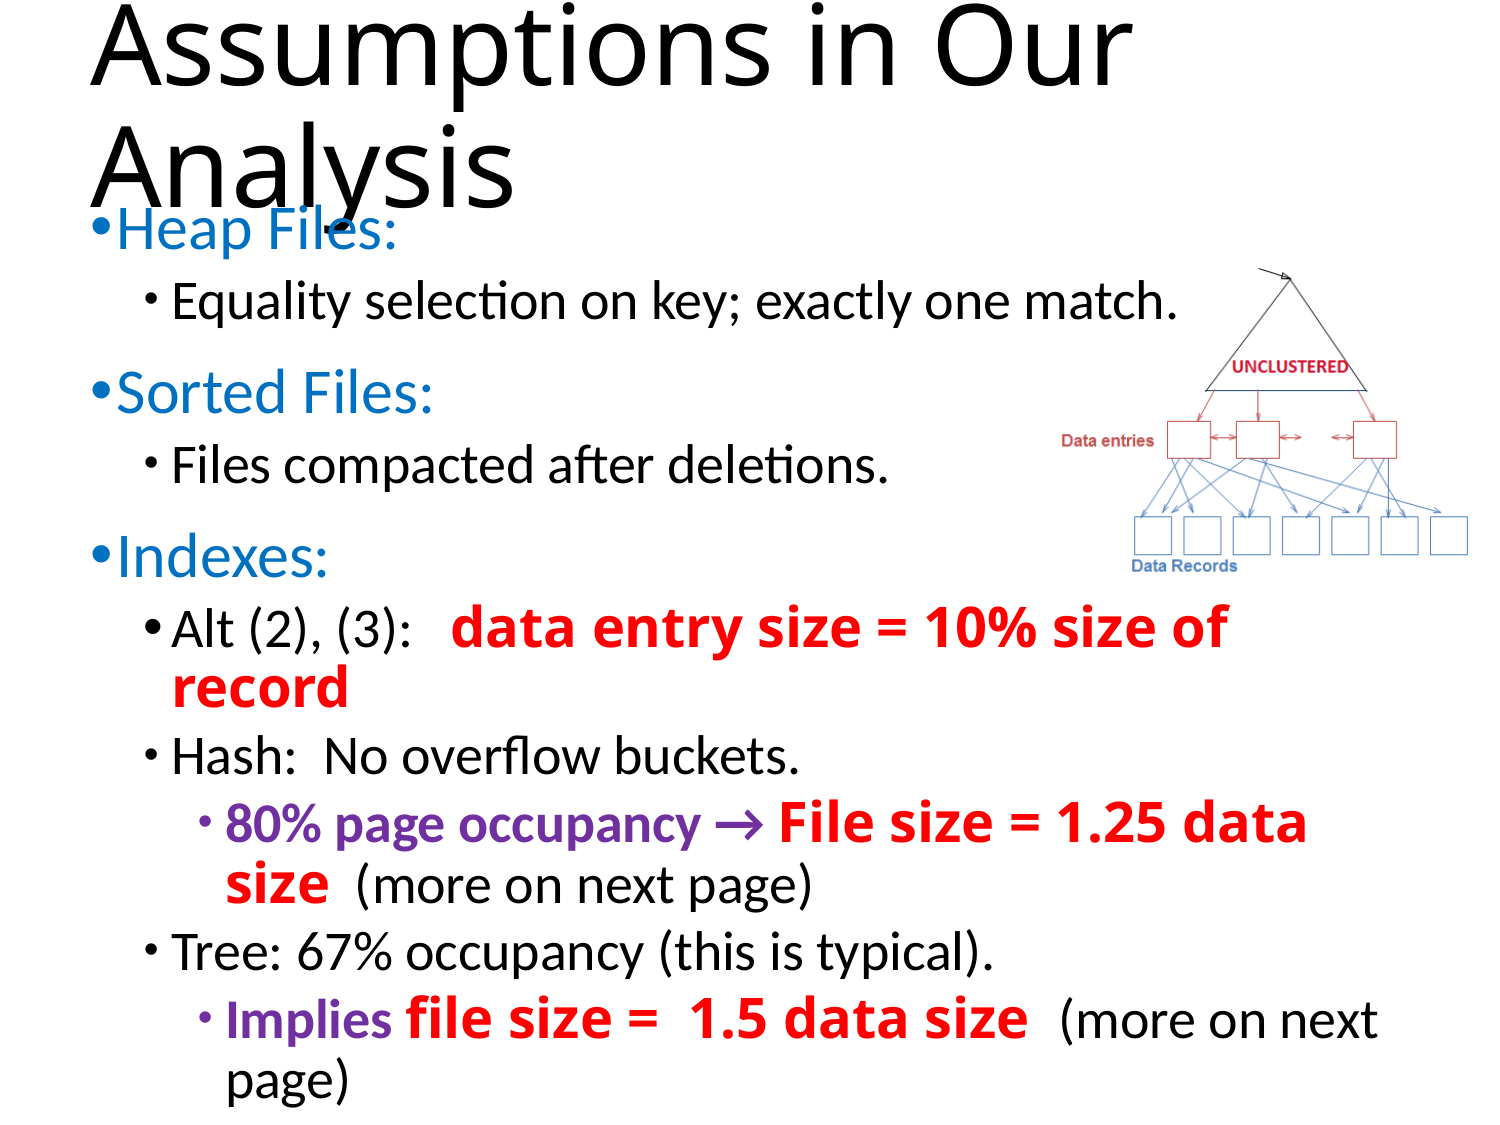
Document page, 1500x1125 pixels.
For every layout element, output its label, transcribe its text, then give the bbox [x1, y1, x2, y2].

title Assumptions in Our Analysis [75, 45, 1425, 175]
list Heap Files: Equality selection on key; exactly one match. Sorted Files: Files compacted after deletions. Indexes: Alt (2), (3): data entry size = 10% size of record Hash: No overflow buckets. 80% page occupancy → File size = 1.25 data size (more on next page) Tree: 67% occupancy (this is typical). Implies file size = 1.5 data size (more on next page) [75, 187, 1425, 1125]
picture [1052, 268, 1468, 584]
